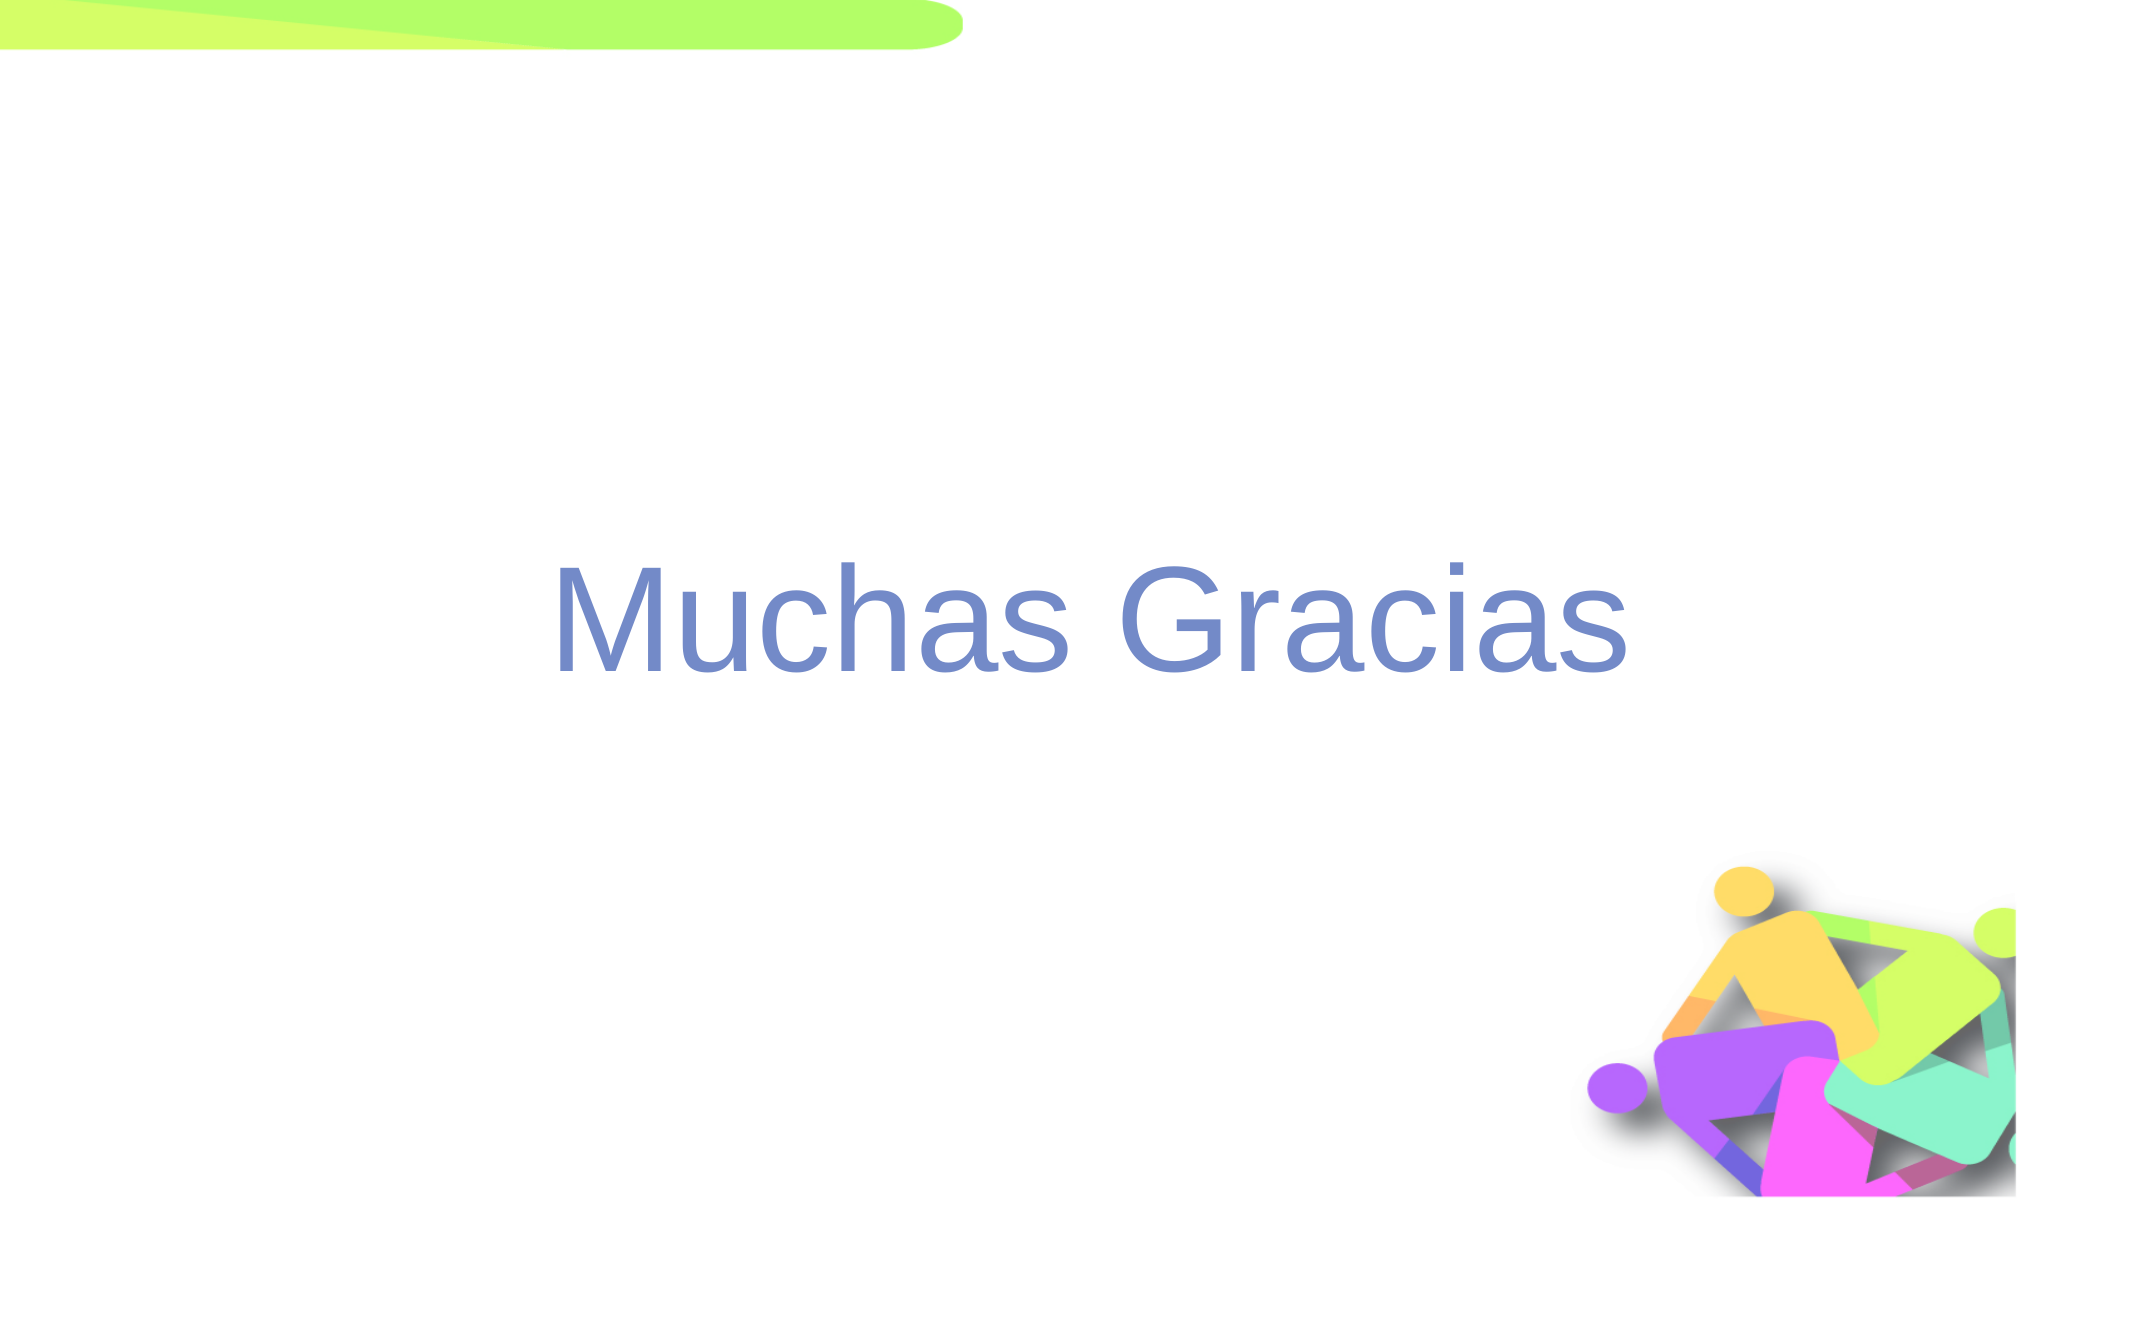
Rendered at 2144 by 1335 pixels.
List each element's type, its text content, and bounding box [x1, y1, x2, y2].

text_box Muchas Gracias [533, 513, 1690, 709]
table_cell 1 [0, 0, 2144, 1335]
